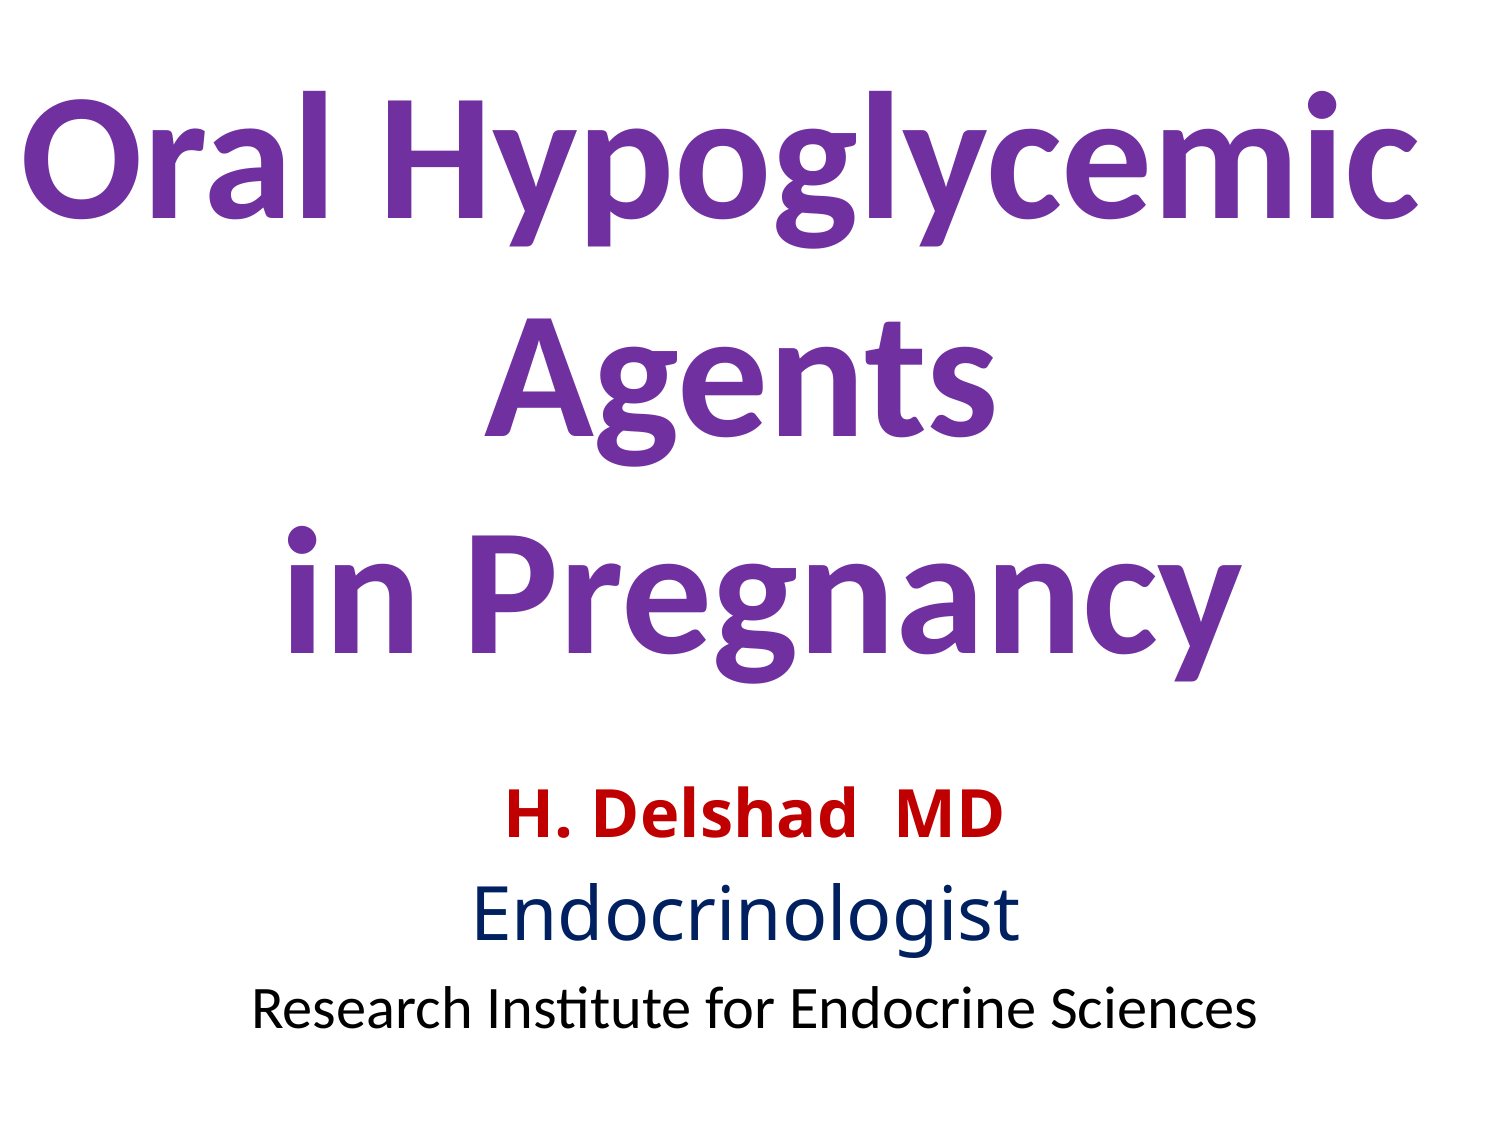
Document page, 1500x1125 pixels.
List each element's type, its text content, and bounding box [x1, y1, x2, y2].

subtitle H. Delshad MD Endocrinologist Research Institute for Endocrine Sciences [230, 763, 1281, 1051]
text_box Oral Hypoglycemic Agents in Pregnancy [6, 30, 1477, 697]
